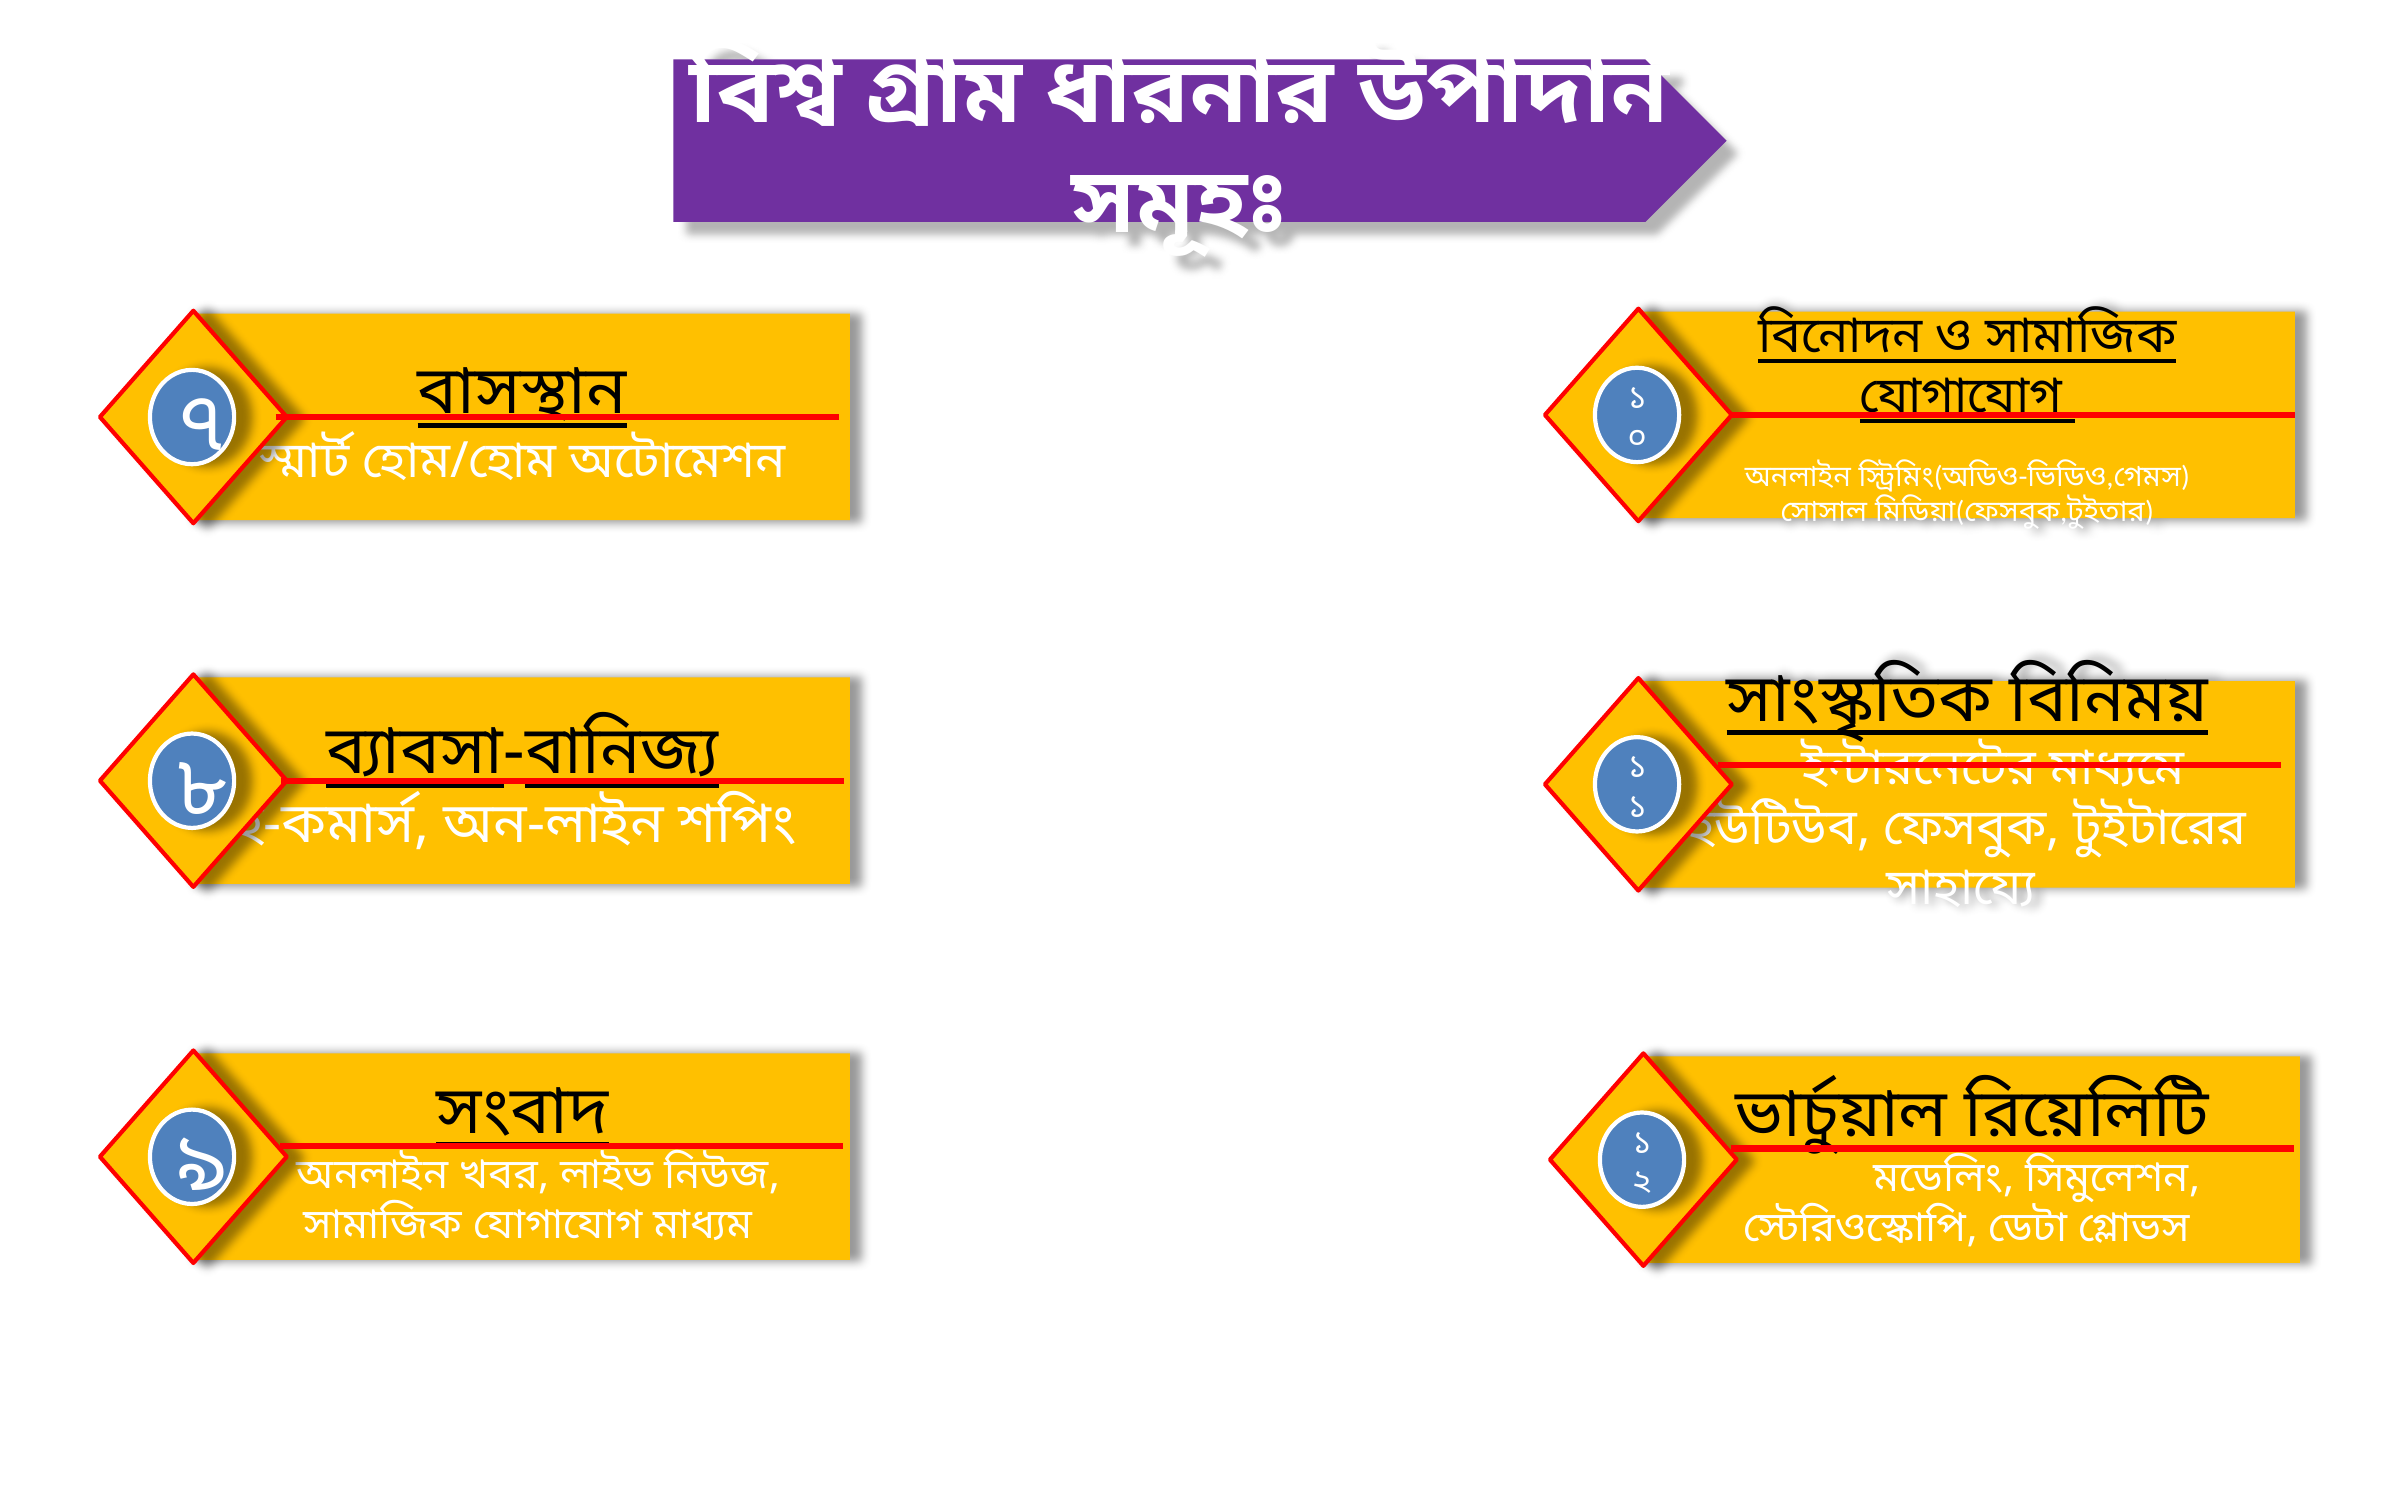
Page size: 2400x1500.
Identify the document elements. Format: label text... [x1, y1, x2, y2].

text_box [99, 1050, 851, 1264]
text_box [1544, 677, 2296, 891]
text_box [99, 310, 851, 524]
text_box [1549, 1053, 2301, 1267]
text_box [99, 674, 851, 888]
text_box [1544, 308, 2296, 522]
text_box বিশ্ব গ্রাম ধারনার উপাদান সমূহঃ [671, 57, 1729, 225]
